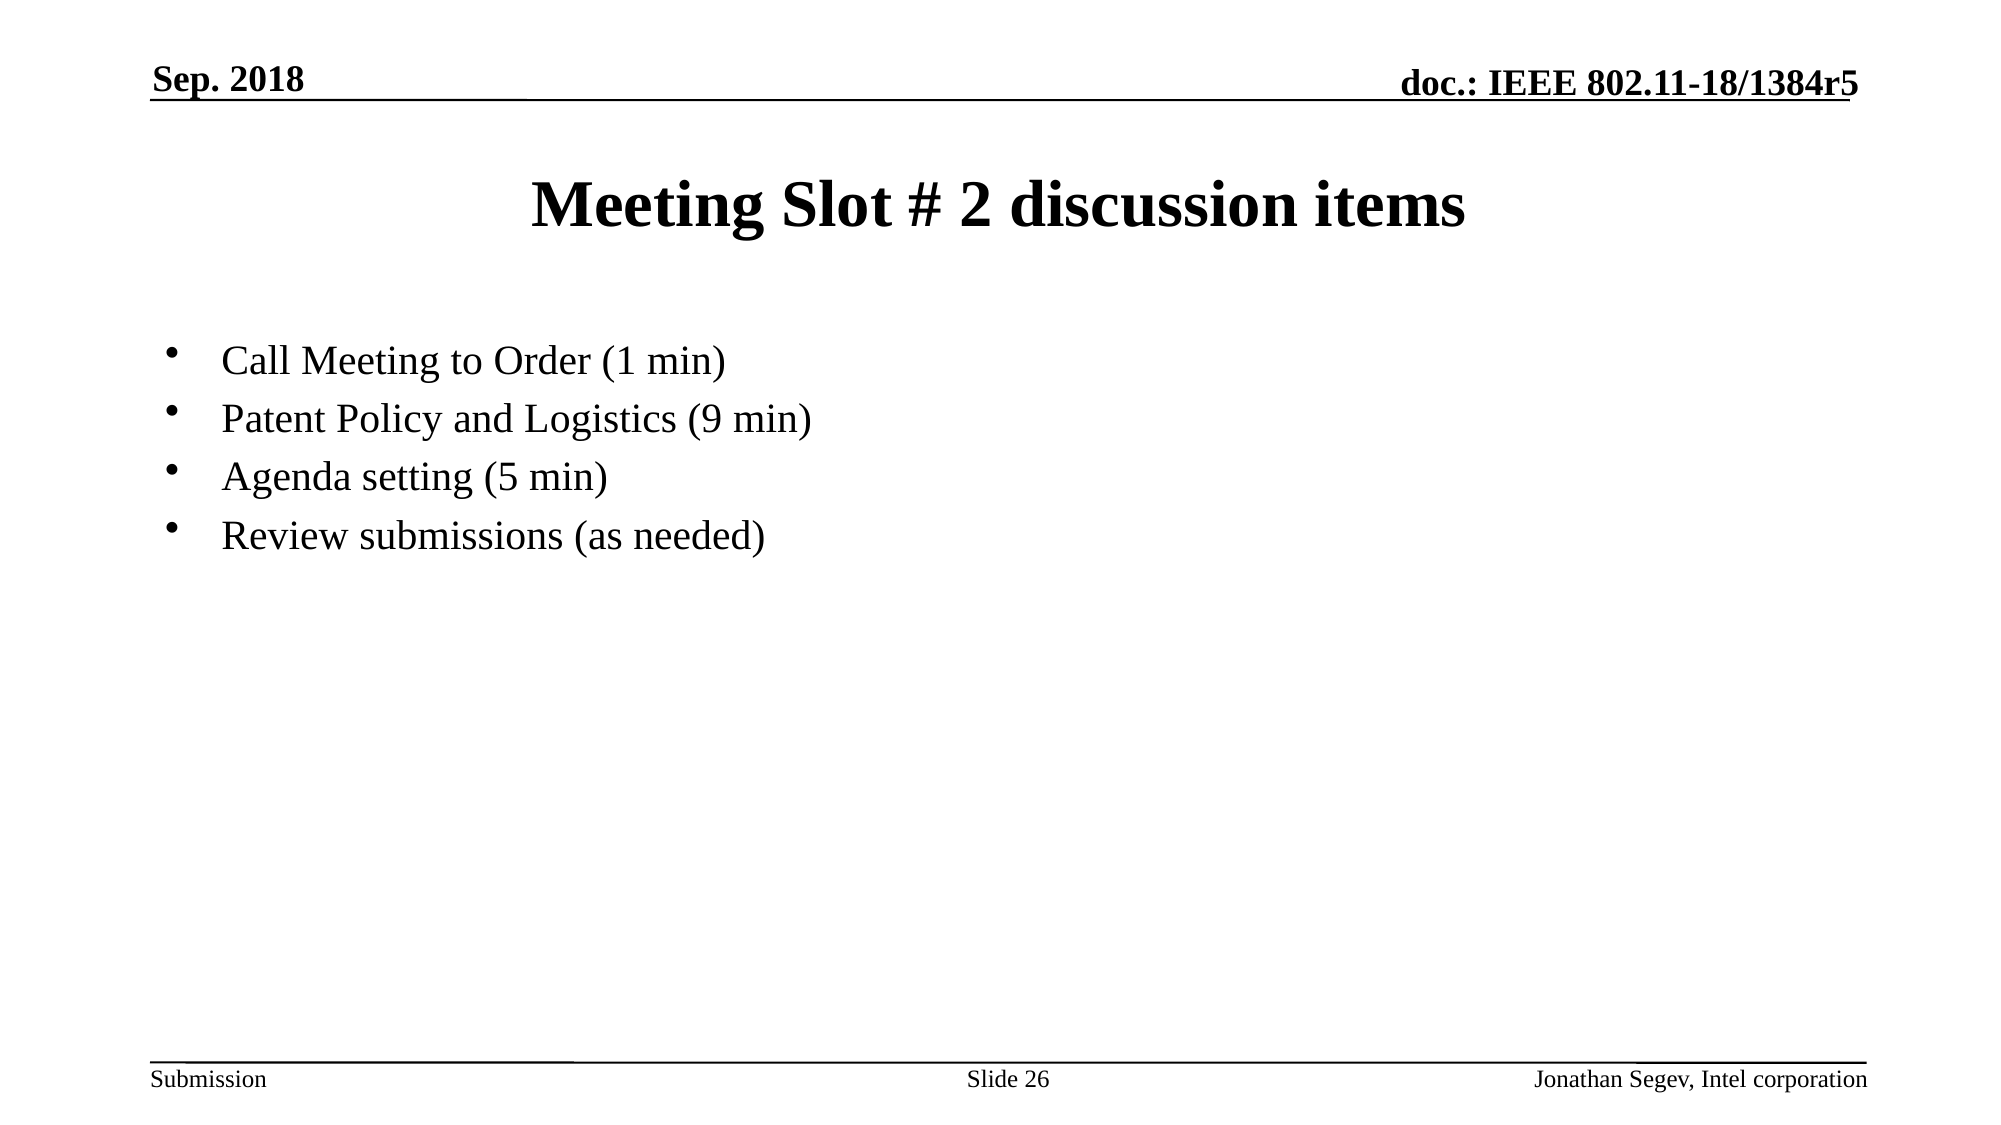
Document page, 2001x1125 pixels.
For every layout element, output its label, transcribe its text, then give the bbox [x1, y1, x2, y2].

title Meeting Slot # 2 discussion items [149, 112, 1850, 288]
footer Jonathan Segev, Intel corporation [1171, 1061, 1869, 1093]
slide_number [152, 54, 563, 100]
slide_number Slide 26 [950, 1061, 1067, 1123]
list Call Meeting to Order (1 min) Patent Policy and Logistics (9 min) Agenda setting (5 min) Review submissions (as needed) [149, 324, 1850, 1000]
